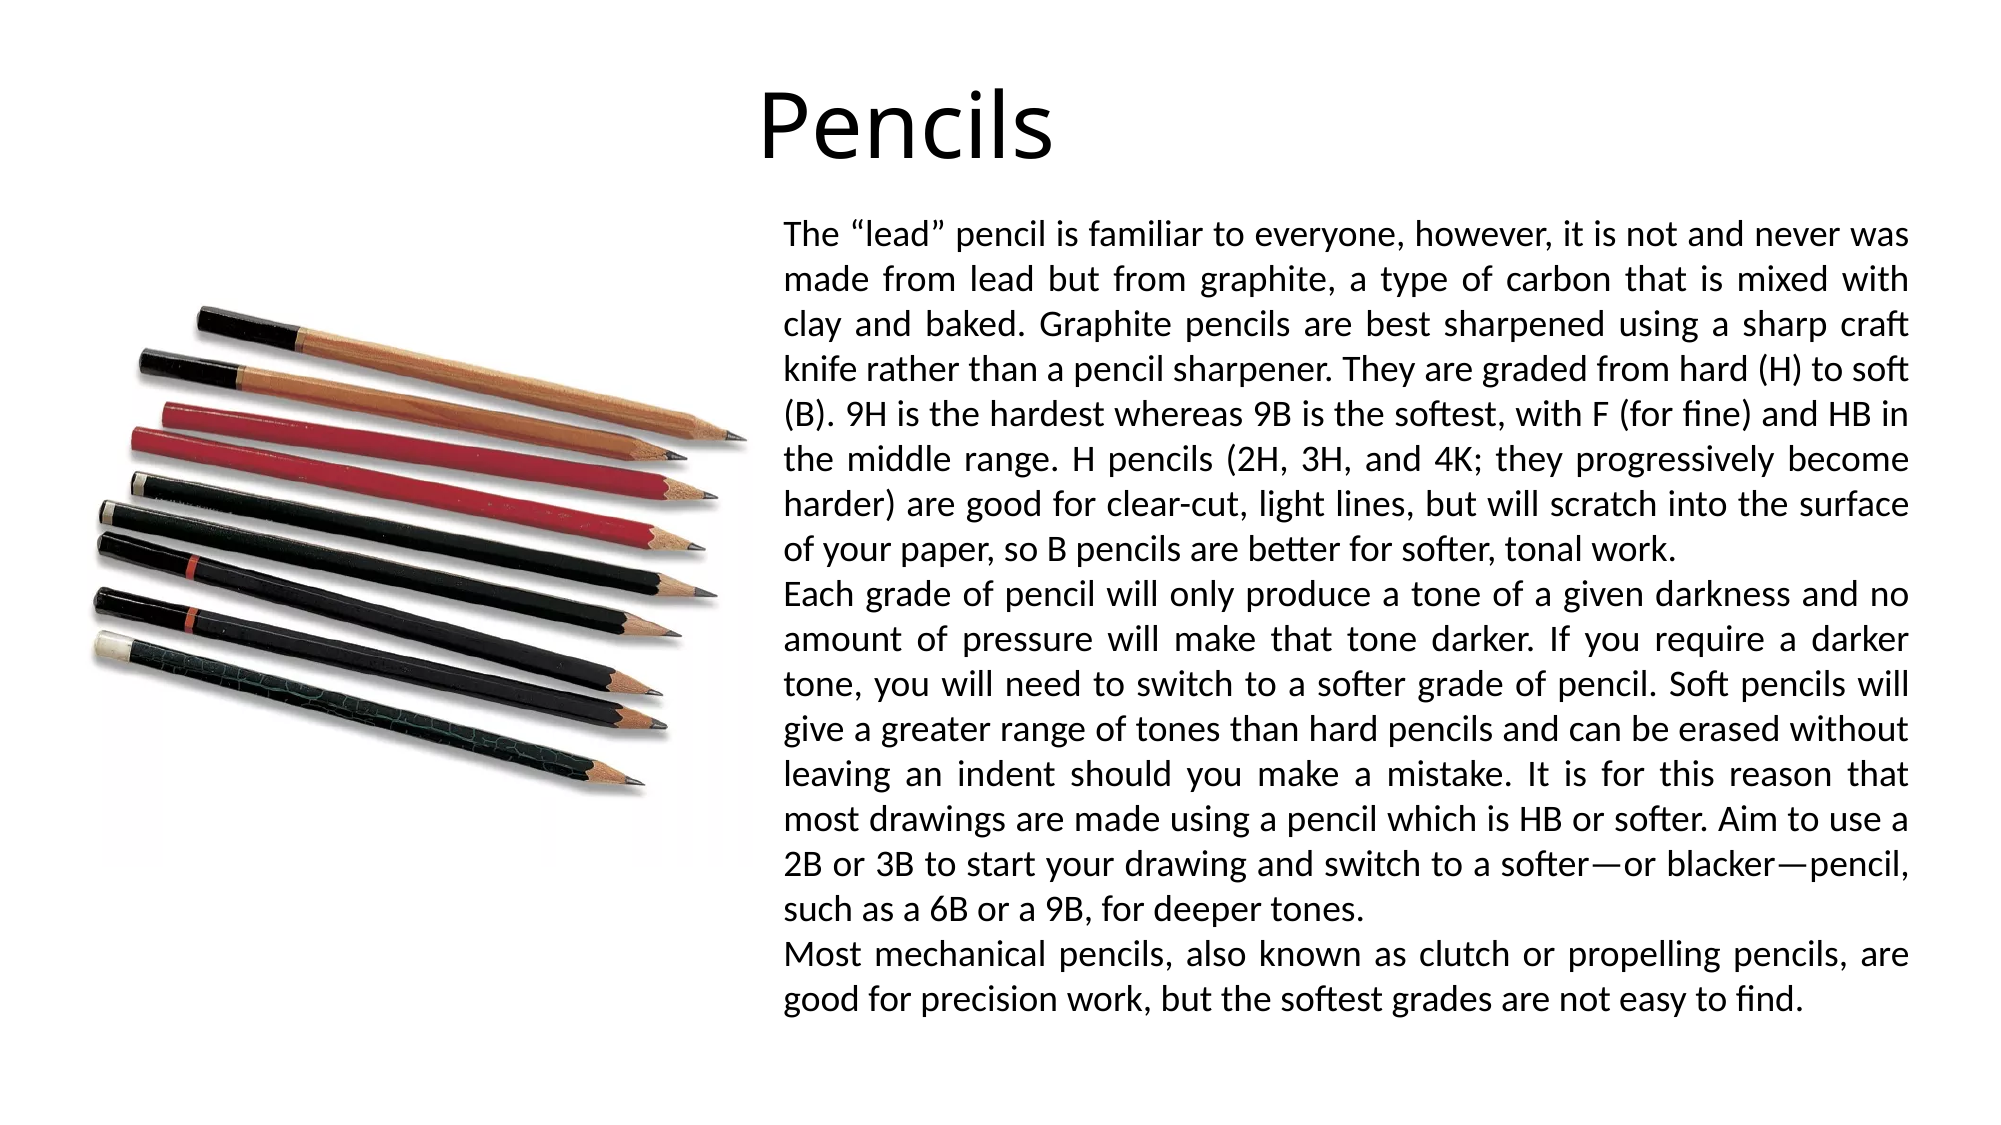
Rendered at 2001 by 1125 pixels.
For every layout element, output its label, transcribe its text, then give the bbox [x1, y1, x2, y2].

title Pencils [43, 19, 1769, 237]
text_box The “lead” pencil is familiar to everyone, however, it is not and never was made from lead but from graphite, a type of carbon that is mixed with clay and baked. Graphite pencils are best sharpened using a sharp craft knife rather than a pencil sharpener. They are graded from hard (H) to soft (B). 9H is the hardest whereas 9B is the softest, with F (for fine) and HB in the middle range. H pencils (2H, 3H, and 4K; they progressively become harder) are good for clear-cut, light lines, but will scratch into the surface of your paper, so B pencils are better for softer, tonal work. Each grade of pencil will only produce a tone of a given darkness and no amount of pressure will make that tone darker. If you require a darker tone, you will need to switch to a softer grade of pencil. Soft pencils will give a greater range of tones than hard pencils and can be erased without leaving an indent should you make a mistake. It is for this reason that most drawings are made using a pencil which is HB or softer. Aim to use a 2B or 3B to start your drawing and switch to a softer—or blacker—pencil, such as a 6B or a 9B, for deeper tones. Most mechanical pencils, also known as clutch or propelling pencils, are good for precision work, but the softest grades are not easy to find. [768, 201, 1926, 1027]
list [26, 237, 800, 868]
